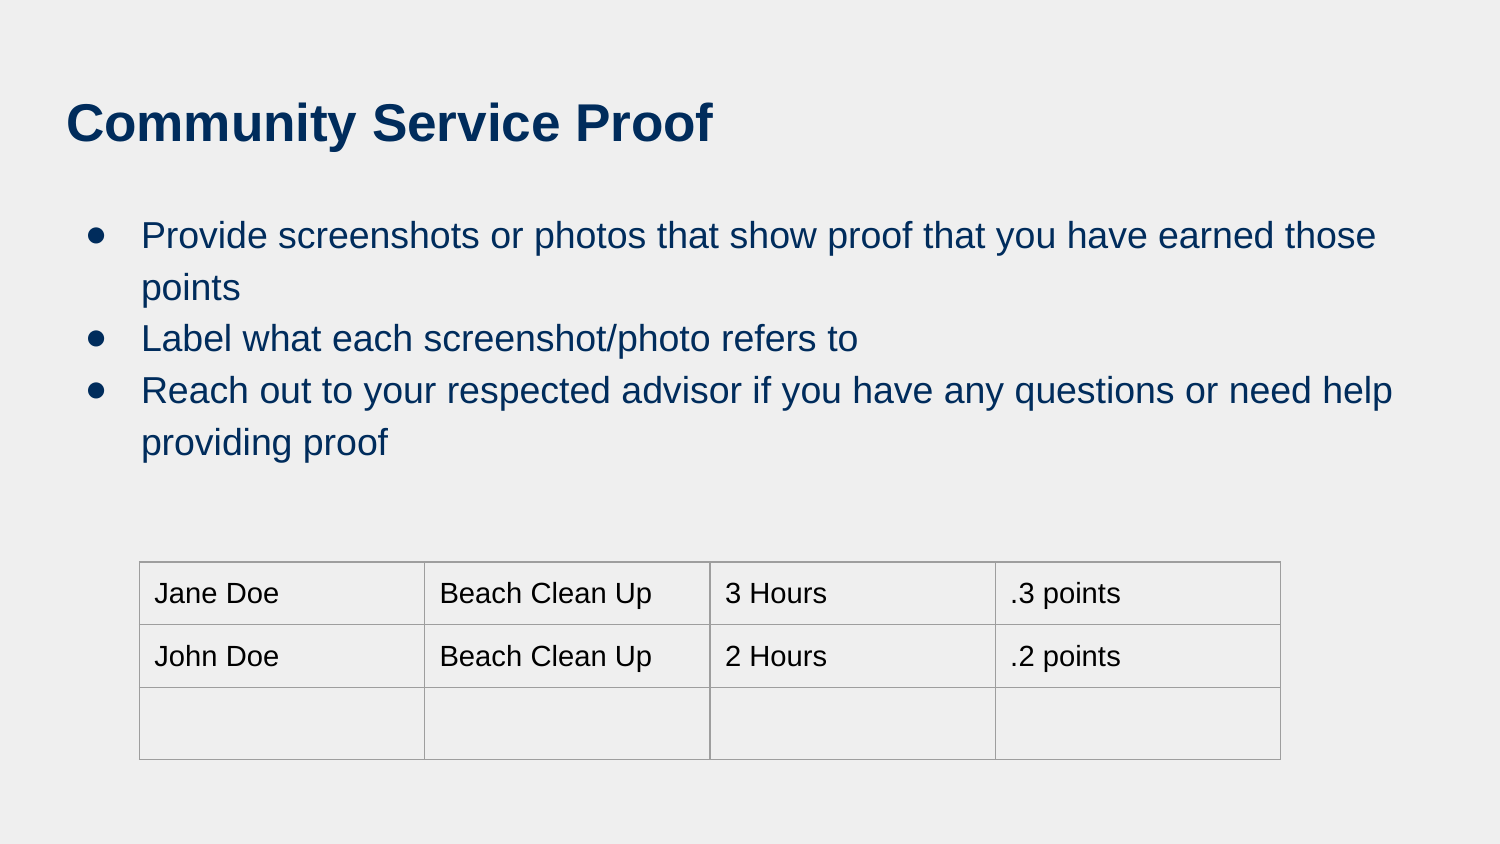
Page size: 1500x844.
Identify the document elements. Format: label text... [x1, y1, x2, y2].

list Provide screenshots or photos that show proof that you have earned those points Label what each screenshot/photo refers to Reach out to your respected advisor if you have any questions or need help providing proof [51, 189, 1449, 750]
table_cell 2 Hours [711, 625, 995, 687]
table_header .3 points [996, 563, 1280, 624]
table_cell [425, 688, 709, 759]
table_cell [711, 688, 995, 759]
table_cell [140, 688, 424, 759]
title Community Service Proof [51, 72, 1449, 167]
table_cell .2 points [996, 625, 1280, 687]
table_header 3 Hours [711, 563, 995, 624]
table_cell John Doe [140, 625, 424, 687]
table_cell Beach Clean Up [425, 625, 709, 687]
table_header Beach Clean Up [425, 563, 709, 624]
table_header Jane Doe [140, 563, 424, 624]
table_cell [996, 688, 1280, 759]
